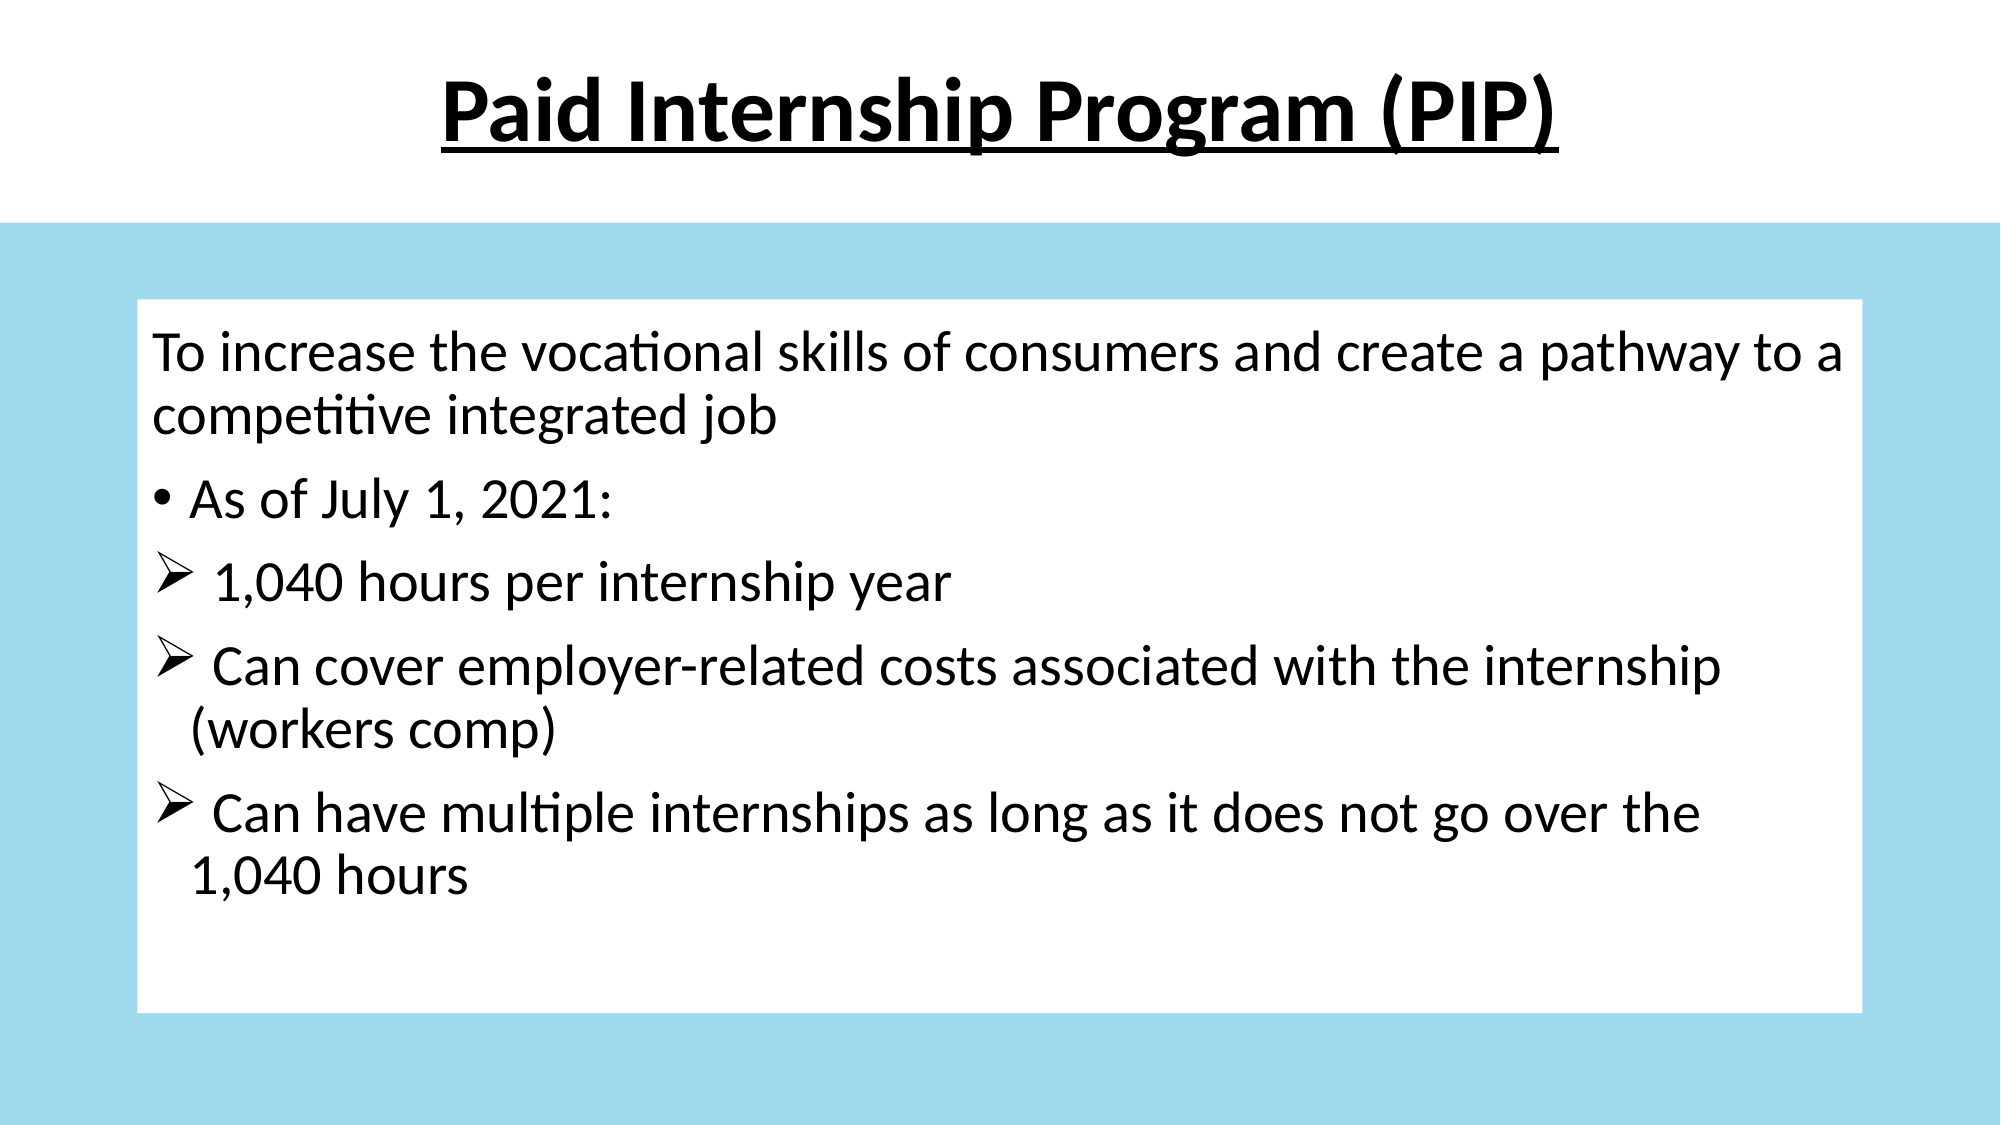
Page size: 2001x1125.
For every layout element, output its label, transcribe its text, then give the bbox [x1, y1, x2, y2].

list To increase the vocational skills of consumers and create a pathway to a competitive integrated job As of July 1, 2021: 1,040 hours per internship year Can cover employer-related costs associated with the internship (workers comp) Can have multiple internships as long as it does not go over the 1,040 hours [137, 299, 1863, 1014]
title Paid Internship Program (PIP) [0, 0, 2000, 223]
